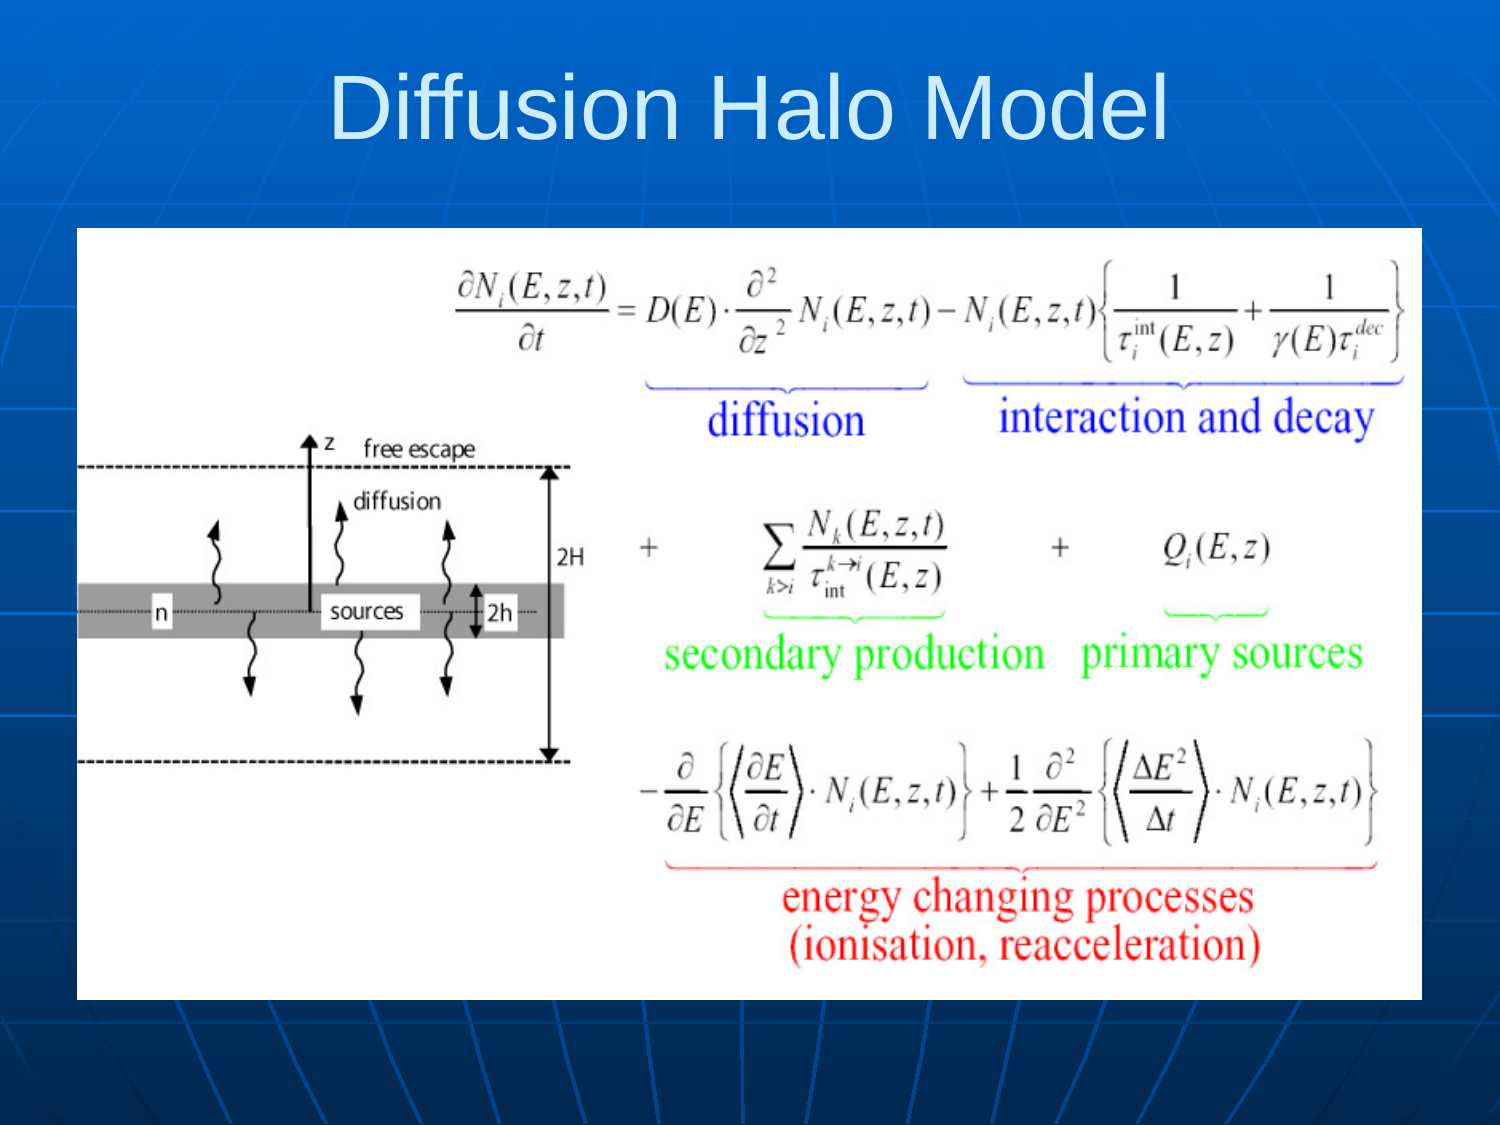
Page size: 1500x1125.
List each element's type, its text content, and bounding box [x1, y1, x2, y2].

picture [77, 228, 1423, 1000]
title Diffusion Halo Model [75, 8, 1425, 197]
